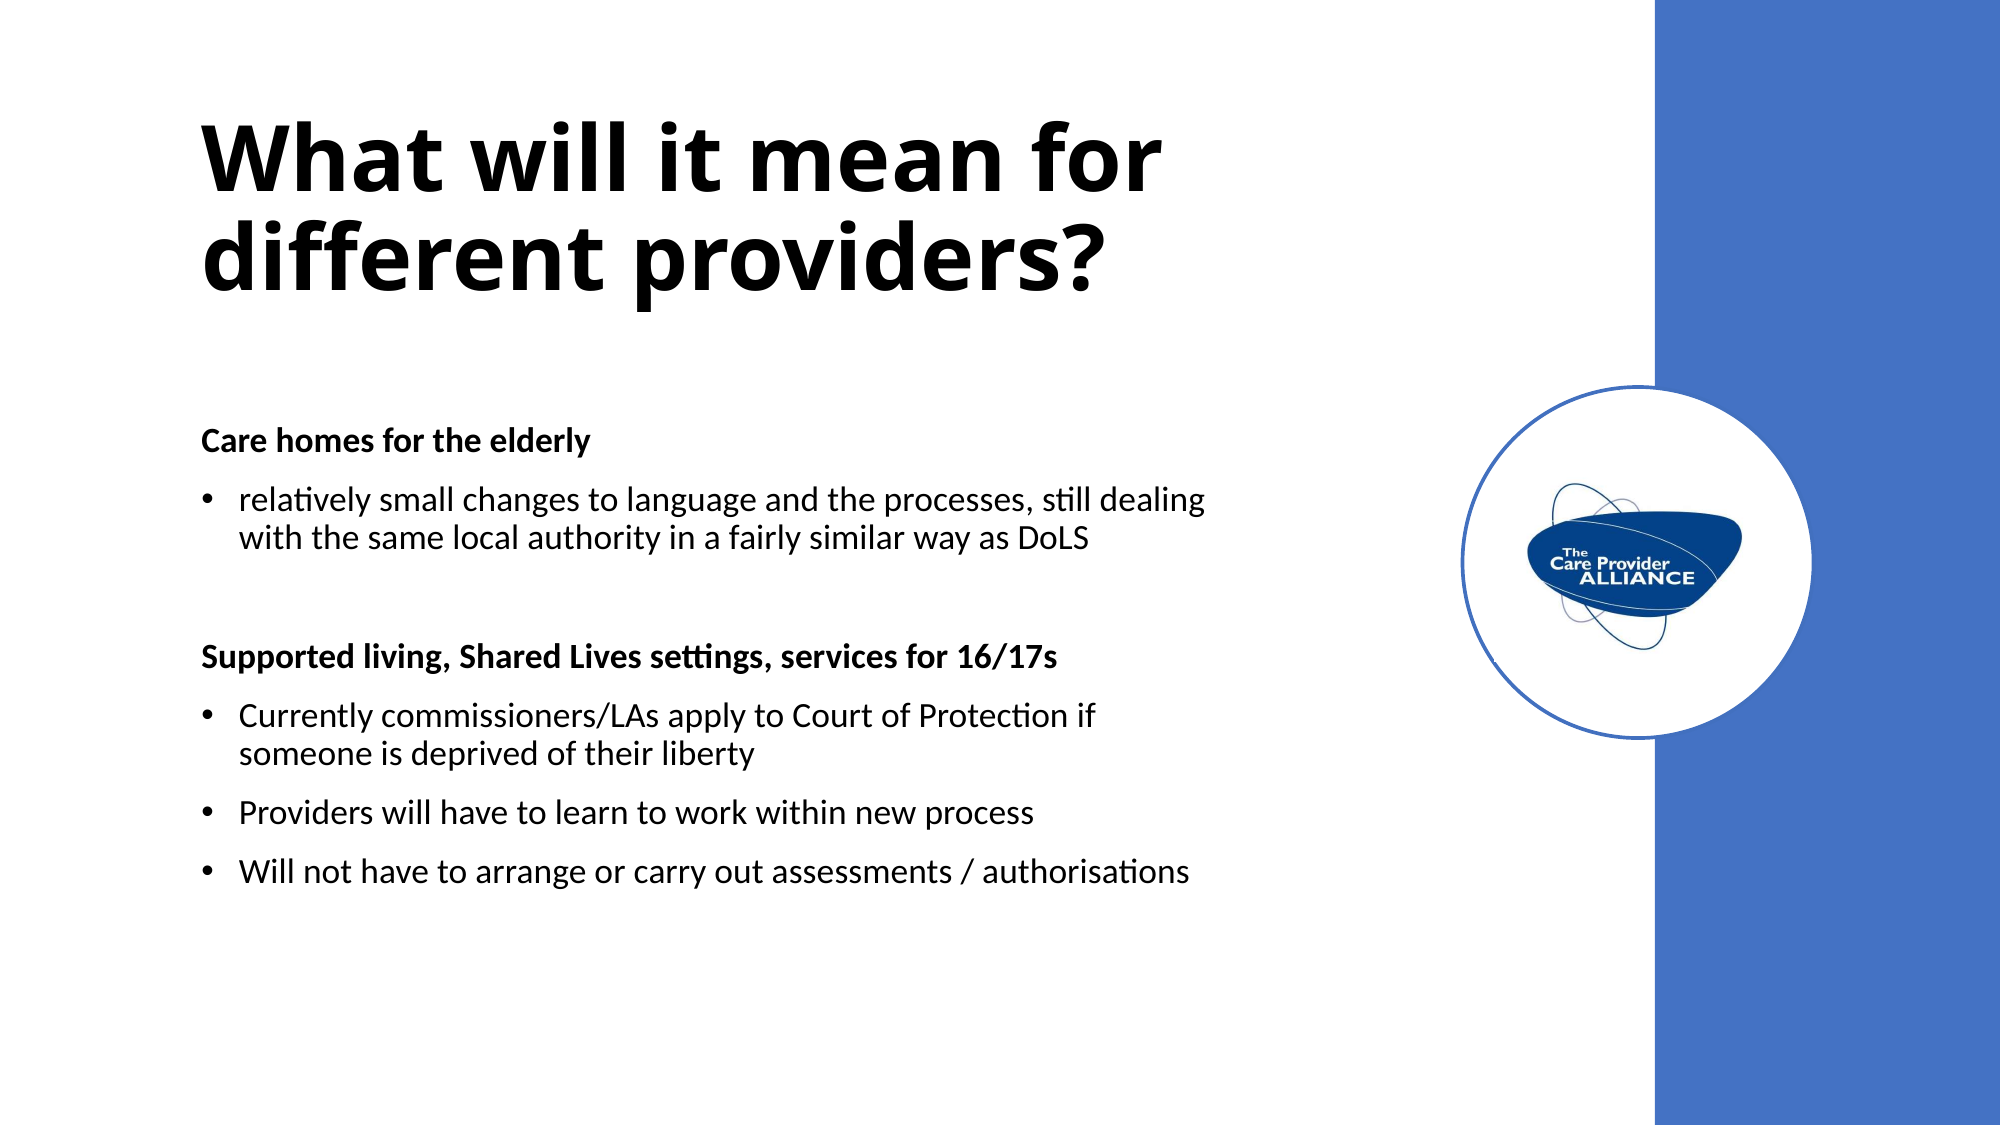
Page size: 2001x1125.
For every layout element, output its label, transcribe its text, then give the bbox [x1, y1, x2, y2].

picture [1494, 468, 1770, 662]
text_box [1654, 0, 2000, 1125]
list Care homes for the elderly relatively small changes to language and the processes, still dealing with the same local authority in a fairly similar way as DoLS Supported living, Shared Lives settings, services for 16/17s Currently commissioners/LAs apply to Court of Protection if someone is deprived of their liberty Providers will have to learn to work within new process Will not have to arrange or carry out assessments / authorisations [186, 373, 1248, 940]
title What will it mean for different providers? [186, 102, 1413, 321]
text_box [1461, 385, 1815, 740]
